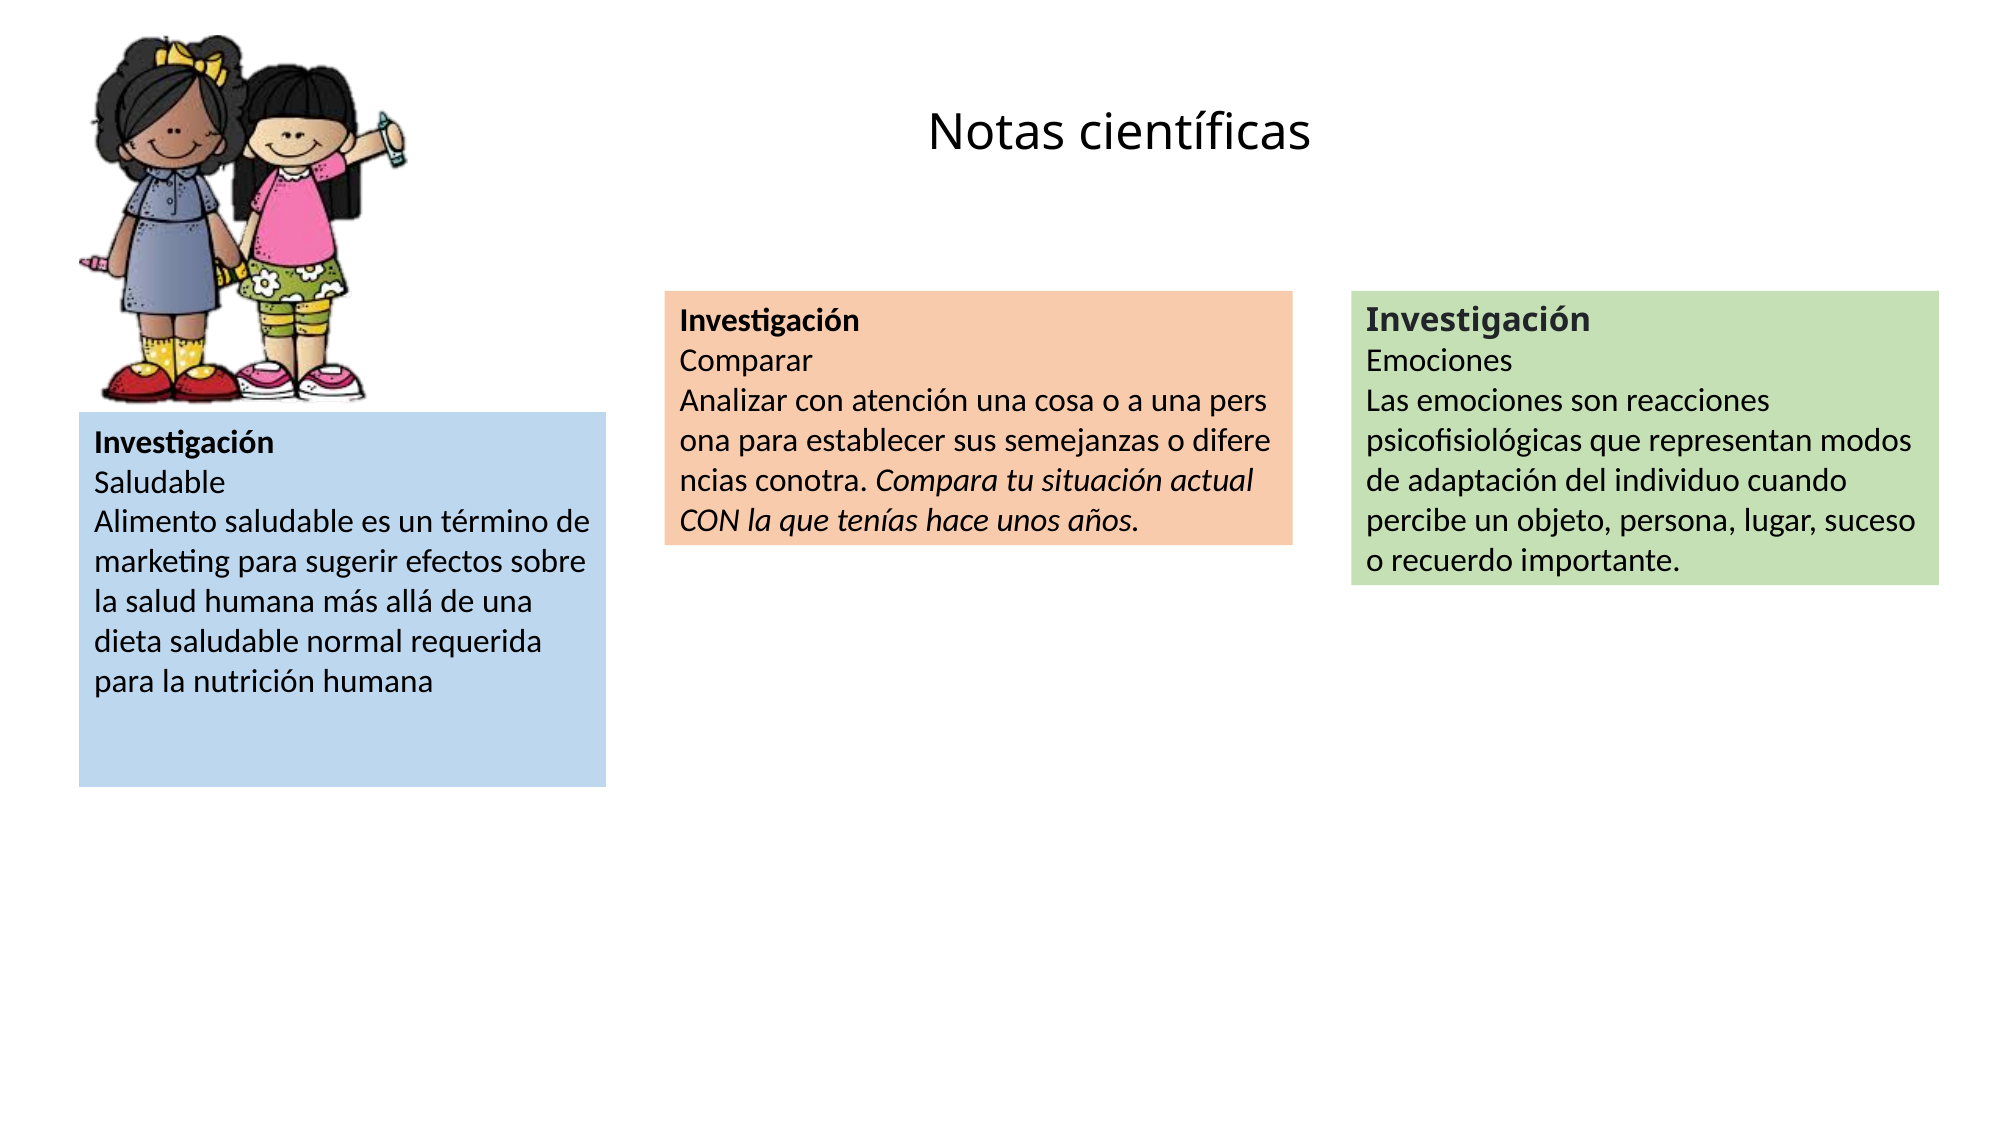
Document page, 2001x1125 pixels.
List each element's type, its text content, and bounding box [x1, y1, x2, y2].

text_box Investigación Comparar Analizar con atención una cosa o a una persona para establecer sus semejanzas o diferencias conotra. Compara tu situación actual CON la que tenías hace unos años. [664, 290, 1293, 546]
text_box Investigación Saludable Alimento saludable es un término de marketing para sugerir efectos sobre la salud humana más allá de una dieta saludable normal requerida para la nutrición humana [79, 412, 606, 787]
text_box Investigación Emociones Las emociones son reacciones psicofisiológicas que representan modos de adaptación del individuo cuando percibe un objeto, persona, lugar, suceso o recuerdo importante. [1351, 290, 1939, 586]
text_box Notas científicas [912, 92, 1340, 168]
picture [79, 35, 408, 411]
